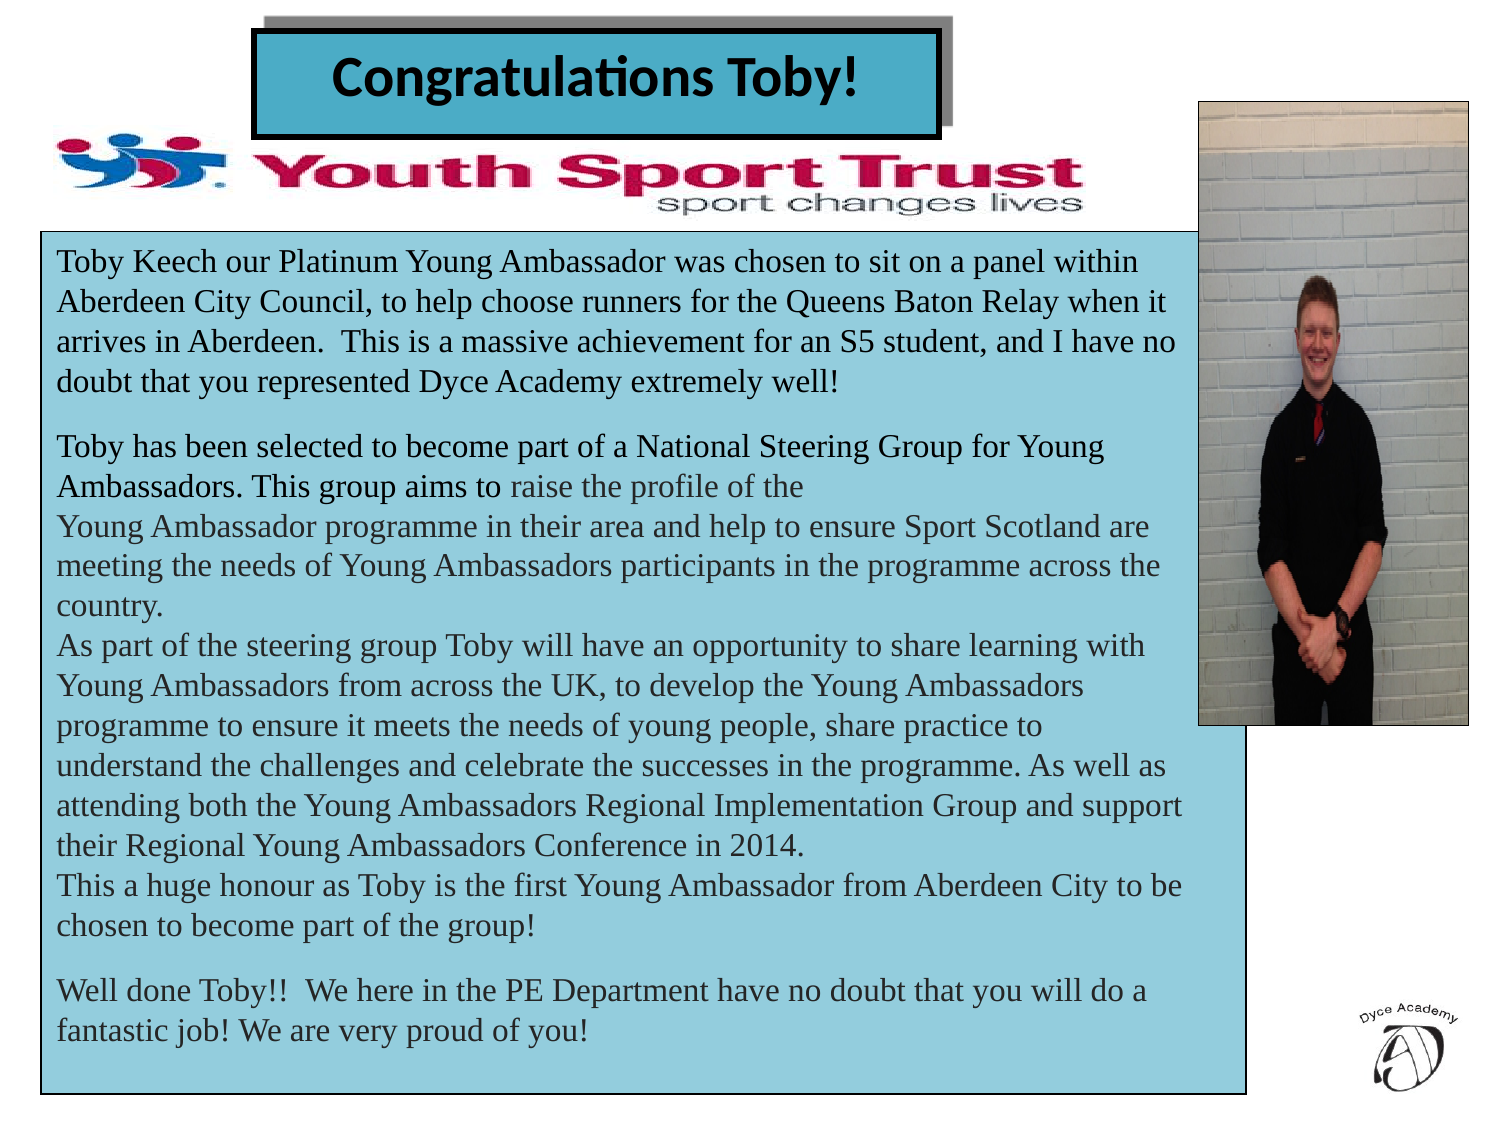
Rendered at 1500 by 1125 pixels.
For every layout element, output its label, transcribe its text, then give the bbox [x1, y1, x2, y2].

picture [1352, 999, 1466, 1094]
text_box Toby Keech our Platinum Young Ambassador was chosen to sit on a panel within Aberdeen City Council, to help choose runners for the Queens Baton Relay when it arrives in Aberdeen. This is a massive achievement for an S5 student, and I have no doubt that you represented Dyce Academy extremely well! Toby has been selected to become part of a National Steering Group for Young Ambassadors. This group aims to raise the profile of the Young Ambassador programme in their area and help to ensure Sport Scotland are meeting the needs of Young Ambassadors participants in the programme across the country. As part of the steering group Toby will have an opportunity to share learning with Young Ambassadors from across the UK, to develop the Young Ambassadors programme to ensure it meets the needs of young people, share practice to understand the challenges and celebrate the successes in the programme. As well as attending both the Young Ambassadors Regional Implementation Group and support their Regional Young Ambassadors Conference in 2014. This a huge honour as Toby is the first Young Ambassador from Aberdeen City to be chosen to become part of the group! Well done Toby!! We here in the PE Department have no doubt that you will do a fantastic job! We are very proud of you! [41, 231, 1247, 1094]
text_box Congratulations Toby! [253, 30, 939, 123]
picture [1198, 101, 1470, 726]
picture [52, 125, 1087, 226]
